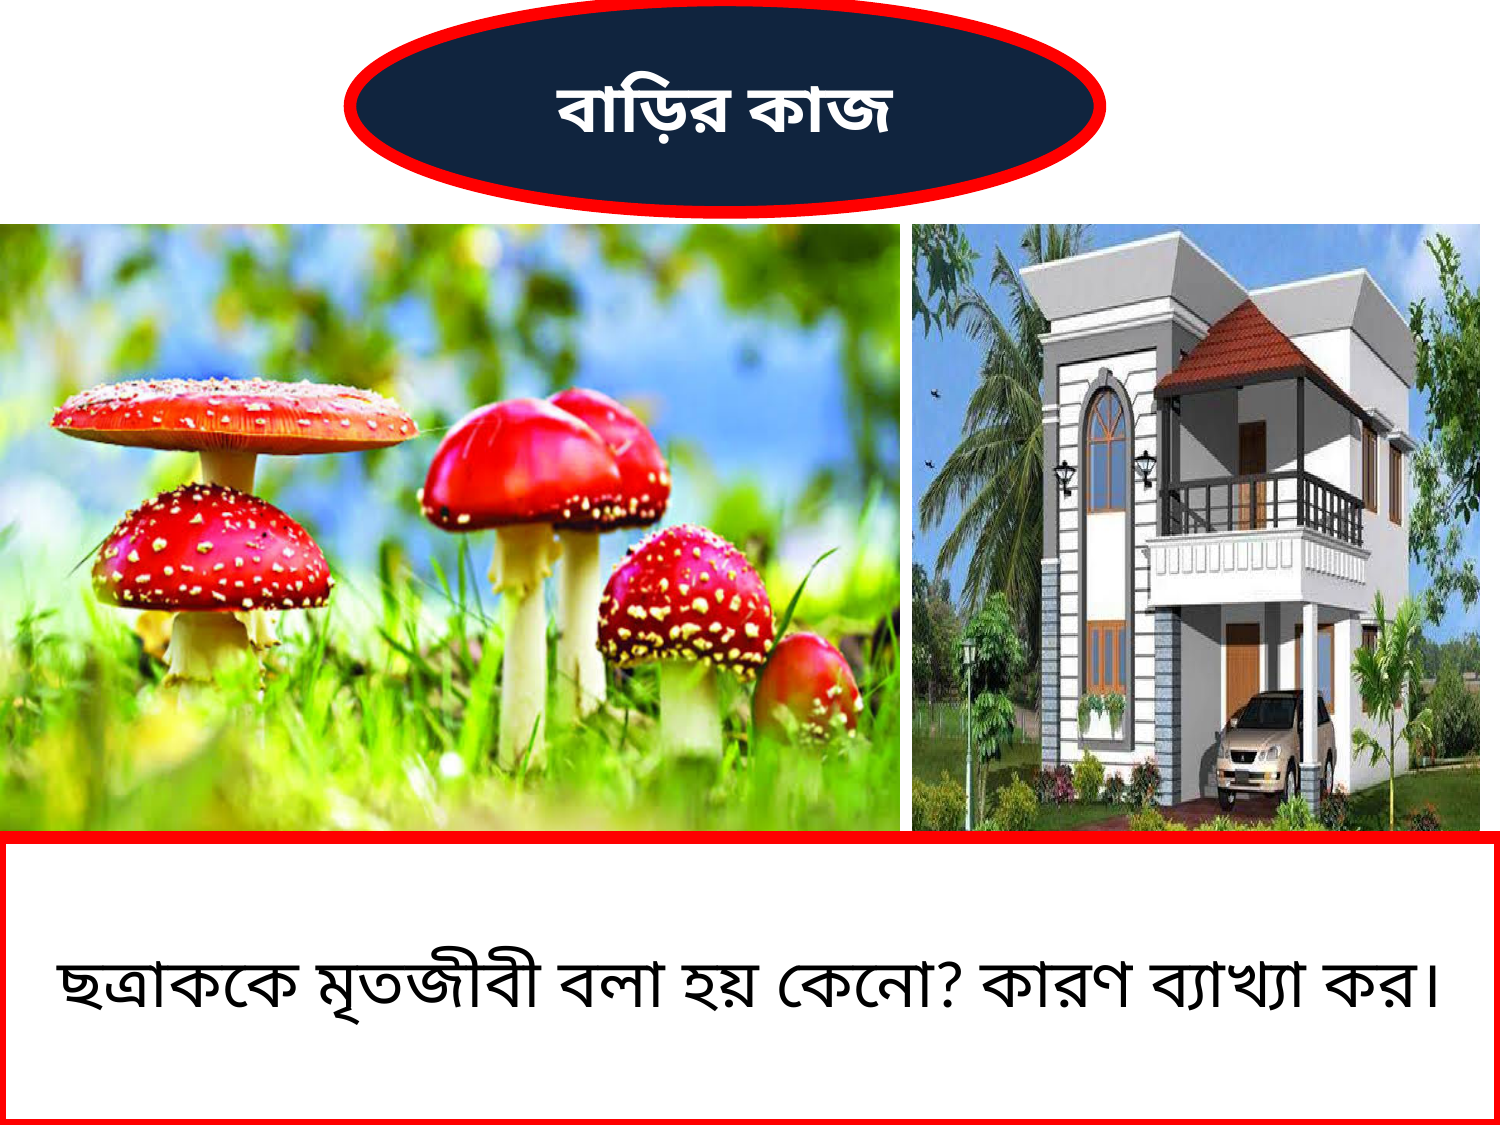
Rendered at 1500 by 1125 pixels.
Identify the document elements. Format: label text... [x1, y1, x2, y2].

picture [912, 224, 1480, 838]
picture [0, 224, 901, 838]
text_box ছত্রাককে মৃতজীবী বলা হয় কেনো? কারণ ব্যাখ্যা কর। [0, 835, 1500, 1125]
text_box বাড়ির কাজ [347, 0, 1103, 215]
